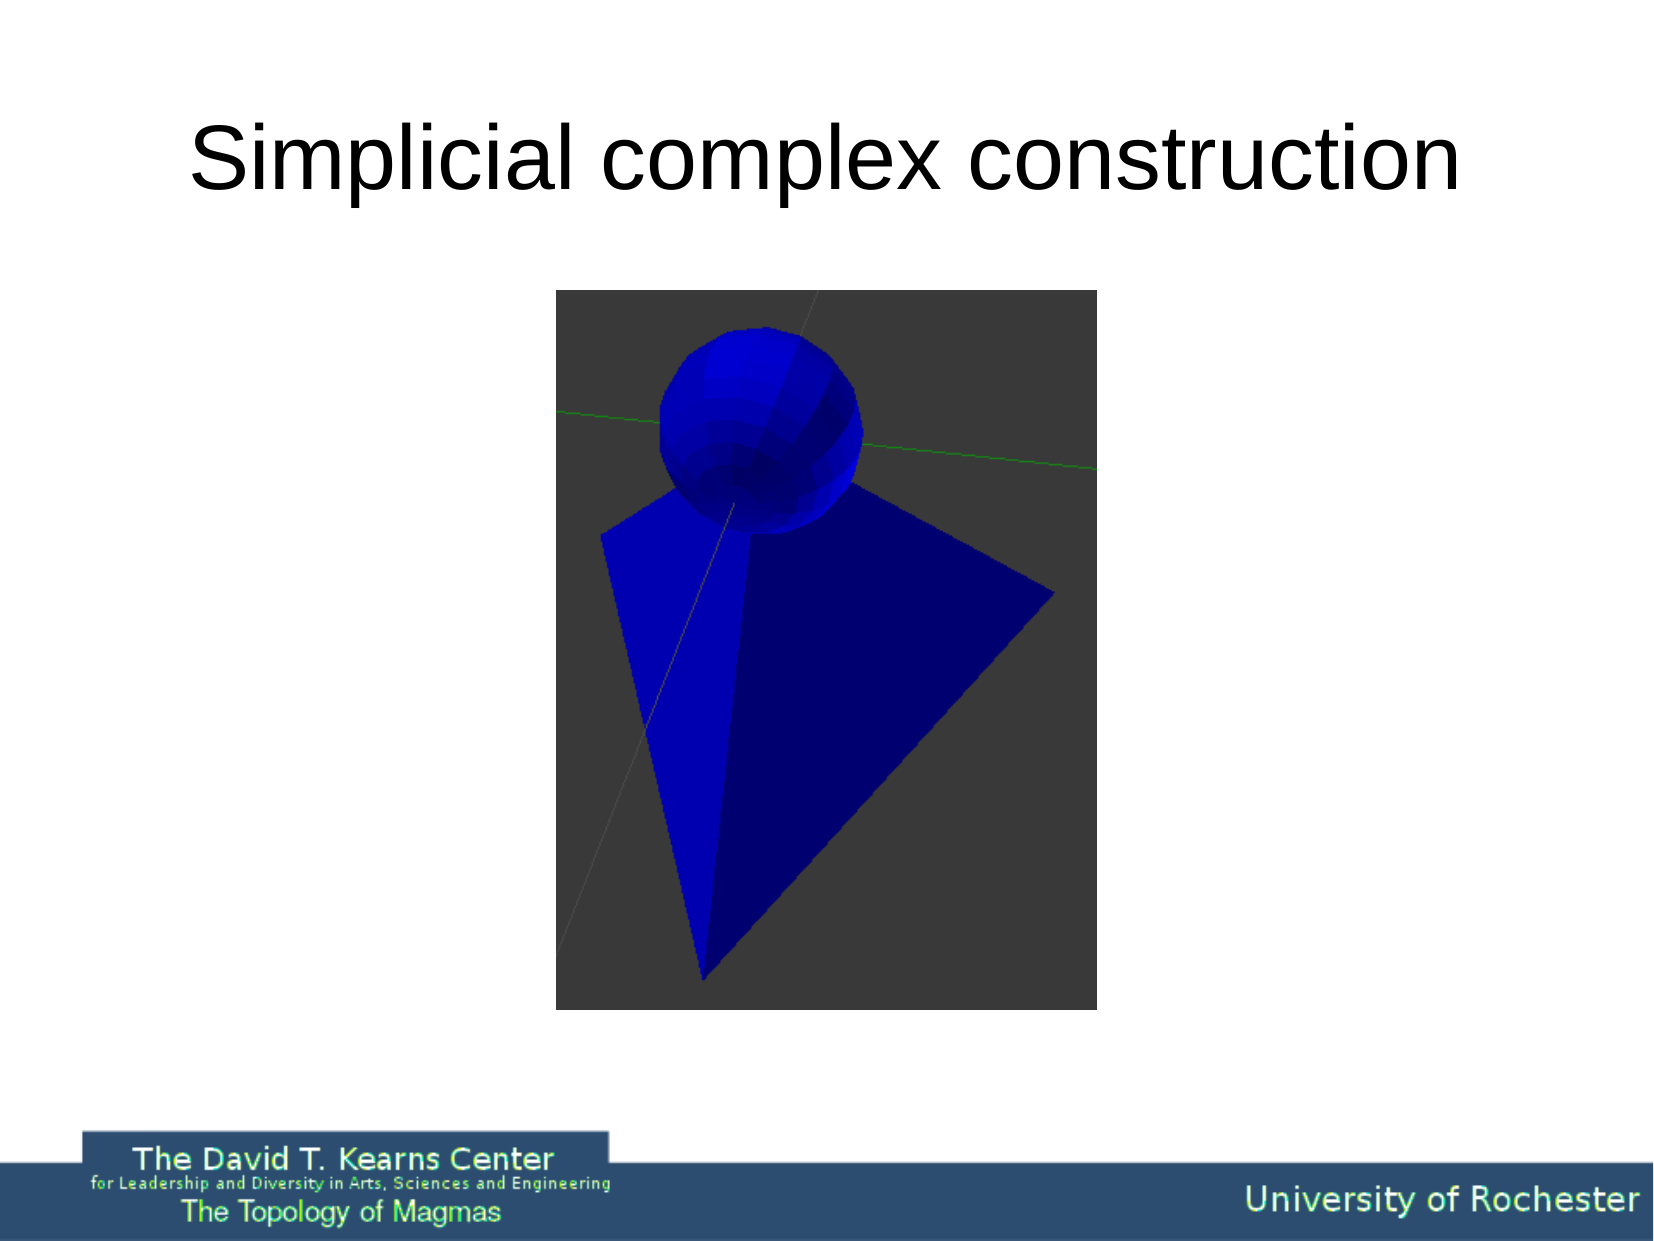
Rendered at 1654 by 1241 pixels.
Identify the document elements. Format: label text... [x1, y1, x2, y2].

text_box Simplicial complex construction [82, 49, 1570, 257]
picture [0, 0, 1654, 1241]
